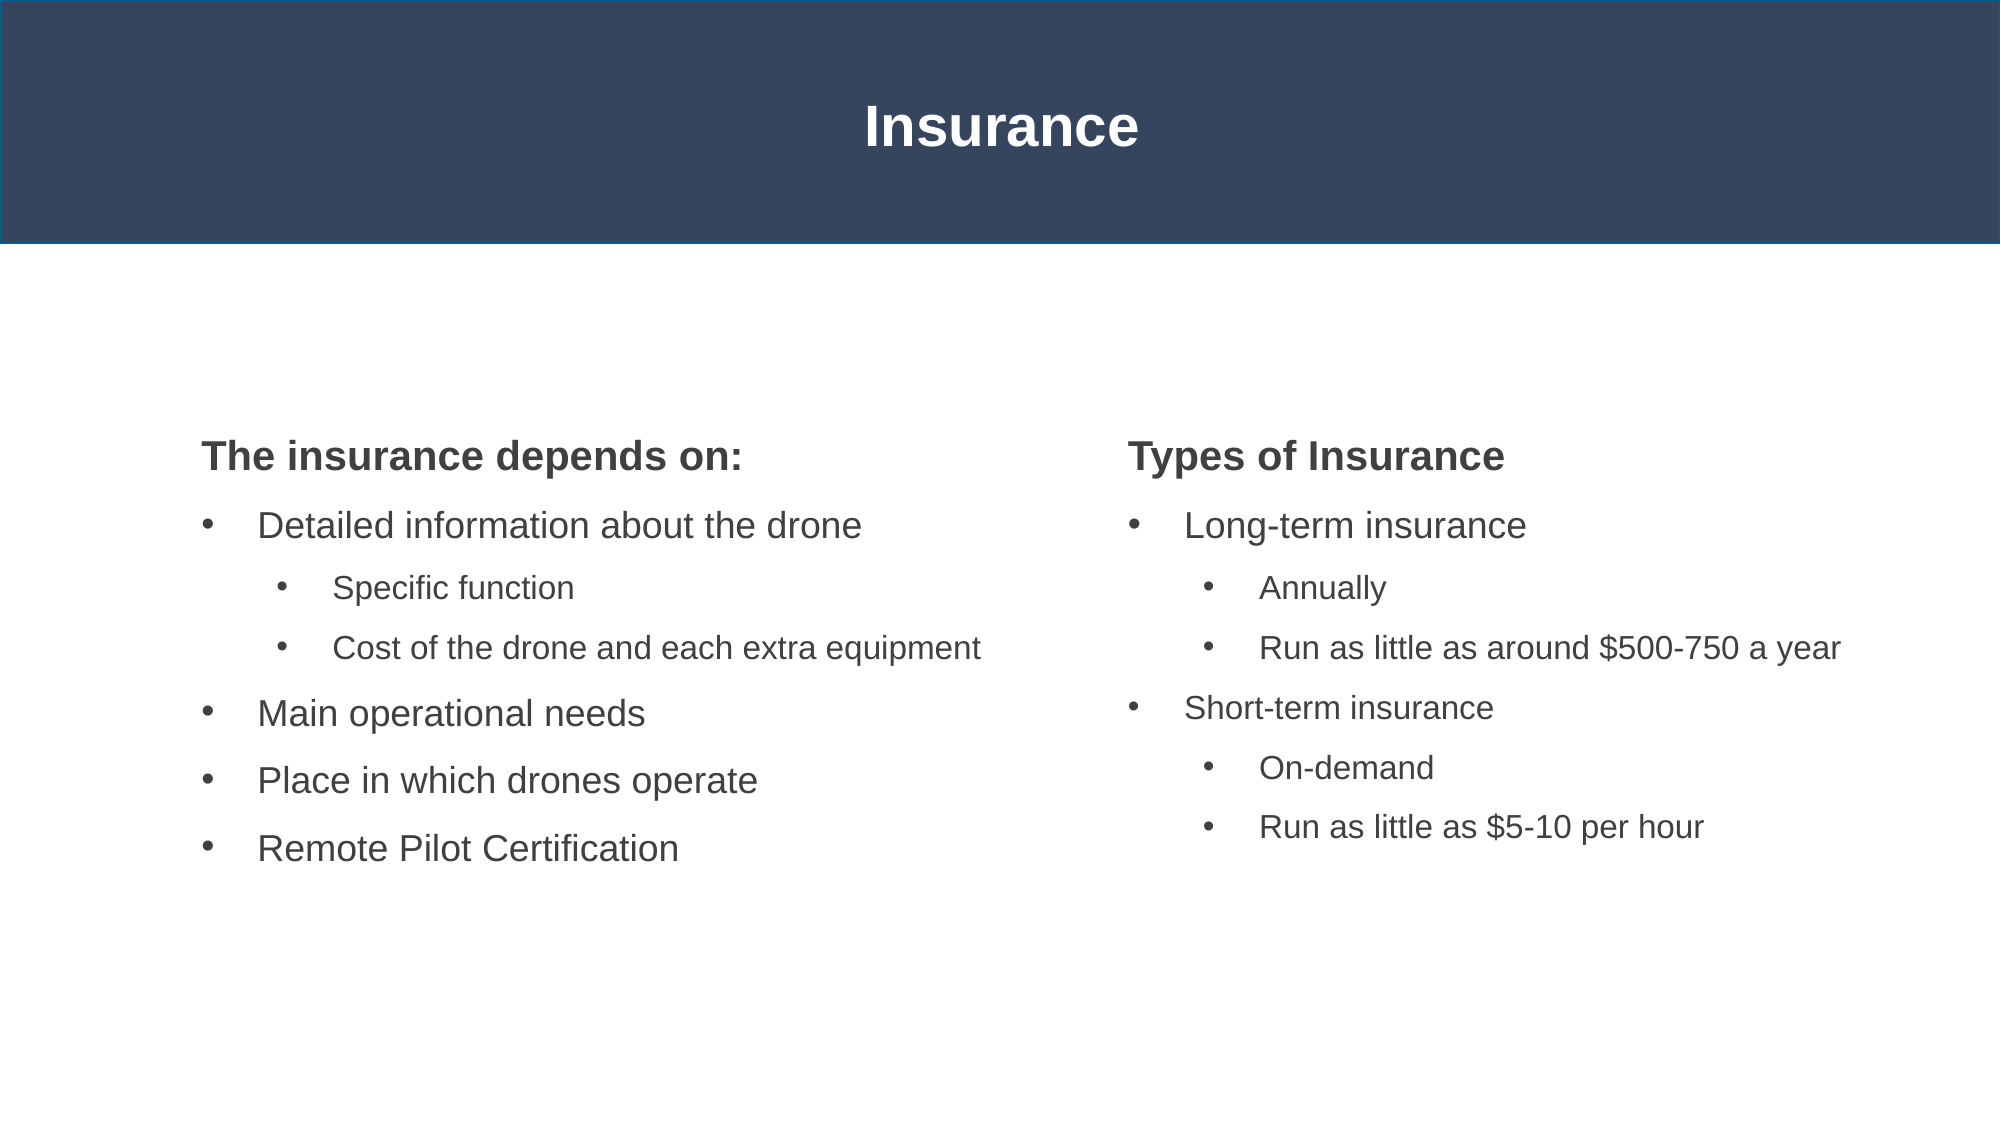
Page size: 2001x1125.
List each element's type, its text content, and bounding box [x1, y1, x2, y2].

text_box The insurance depends on: Detailed information about the drone Specific function Cost of the drone and each extra equipment Main operational needs Place in which drones operate Remote Pilot Certification [186, 396, 1113, 876]
text_box [0, 0, 2000, 244]
list Insurance [53, 67, 1952, 187]
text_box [1423, 623, 1698, 768]
text_box Types of Insurance Long-term insurance Annually Run as little as around $500-750 a year Short-term insurance On-demand Run as little as $5-10 per hour [1113, 396, 1865, 853]
